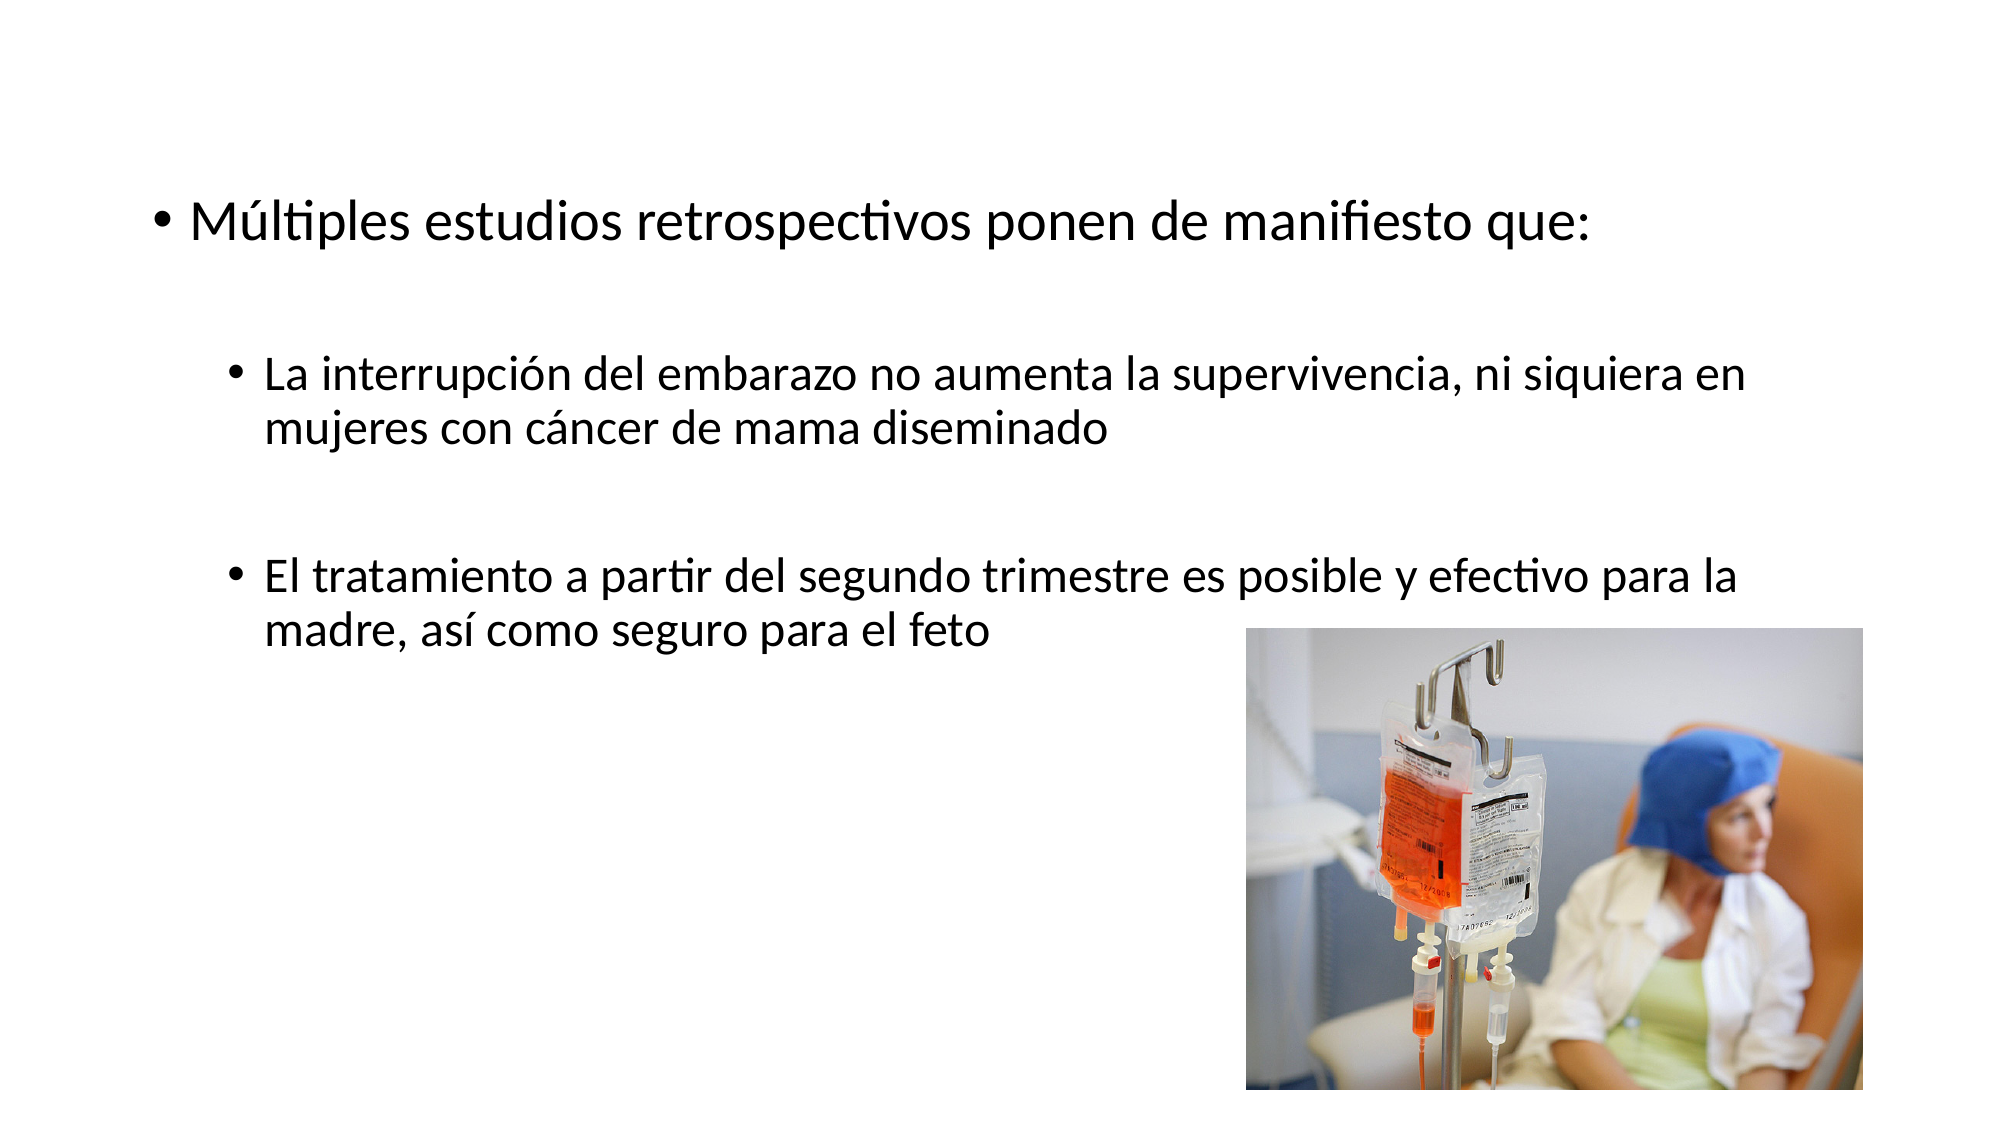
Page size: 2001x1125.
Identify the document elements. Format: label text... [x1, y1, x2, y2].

picture [1246, 628, 1863, 1090]
list Múltiples estudios retrospectivos ponen de manifiesto que: La interrupción del embarazo no aumenta la supervivencia, ni siquiera en mujeres con cáncer de mama diseminado El tratamiento a partir del segundo trimestre es posible y efectivo para la madre, así como seguro para el feto [137, 182, 1863, 1014]
